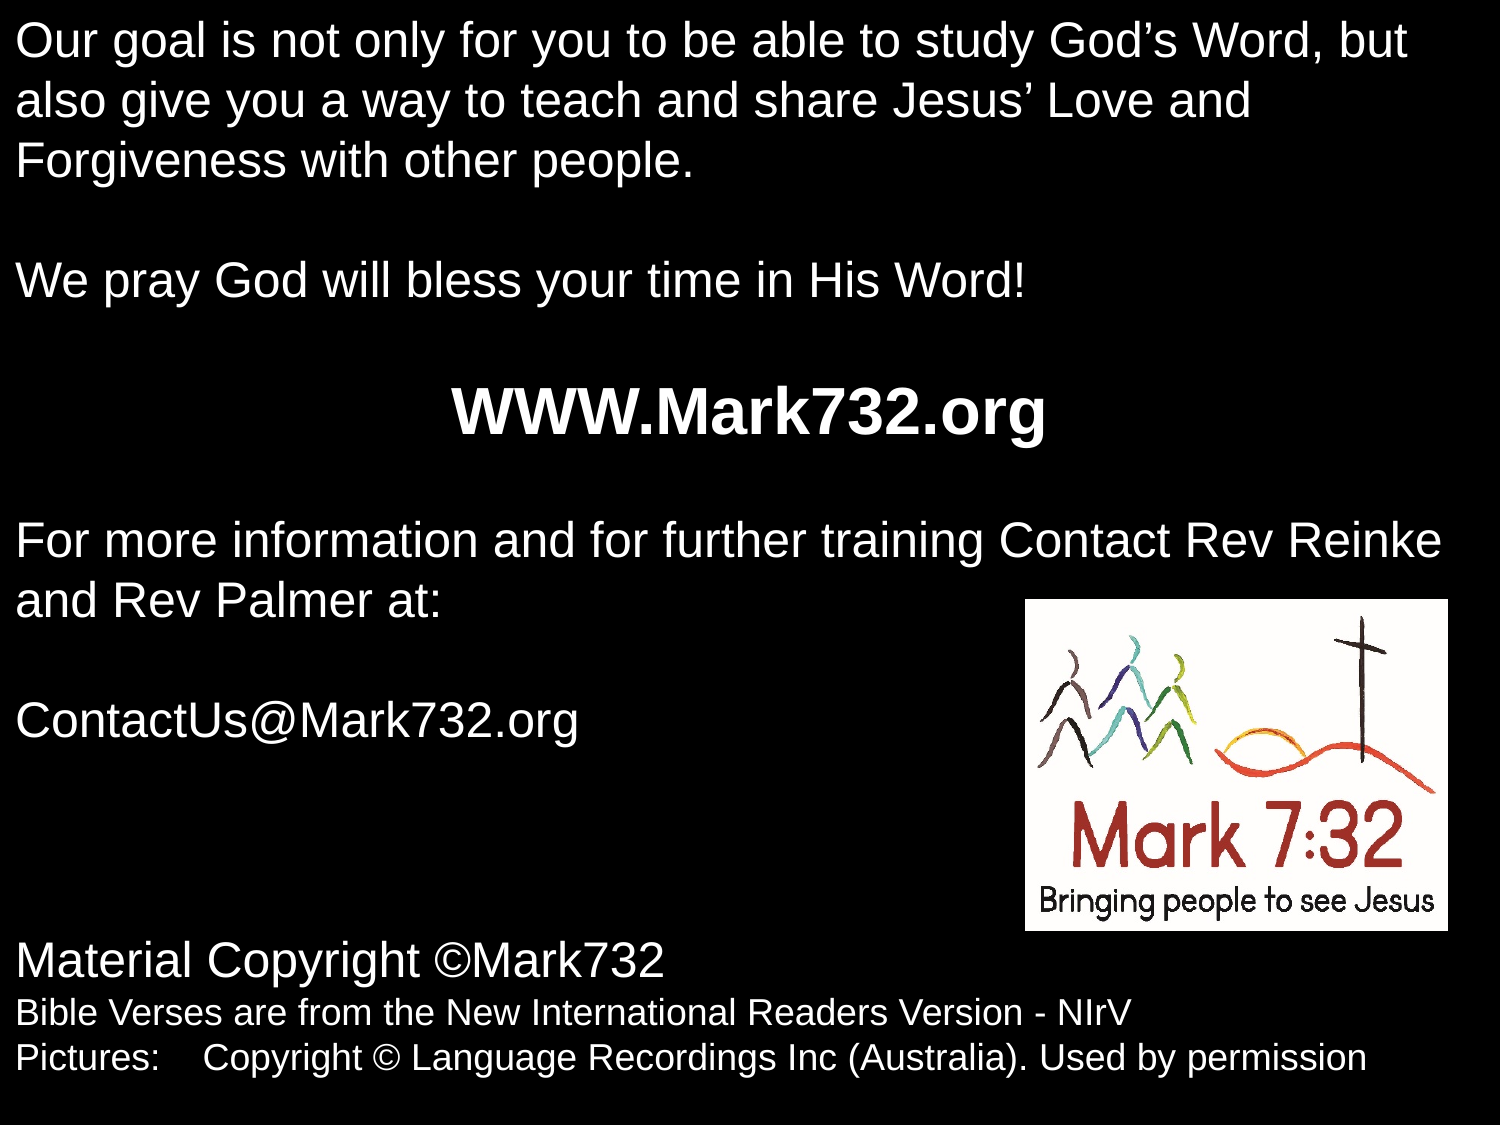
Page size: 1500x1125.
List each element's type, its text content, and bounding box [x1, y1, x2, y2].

text_box Our goal is not only for you to be able to study God’s Word, but also give you a way to teach and share Jesus’ Love and Forgiveness with other people. We pray God will bless your time in His Word! WWW.Mark732.org For more information and for further training Contact Rev Reinke and Rev Palmer at: ContactUs@Mark732.org Material Copyright ©Mark732 Bible Verses are from the New International Readers Version - NIrV Pictures: Copyright © Language Recordings Inc (Australia). Used by permission [0, 0, 1500, 1085]
picture [1024, 599, 1448, 931]
